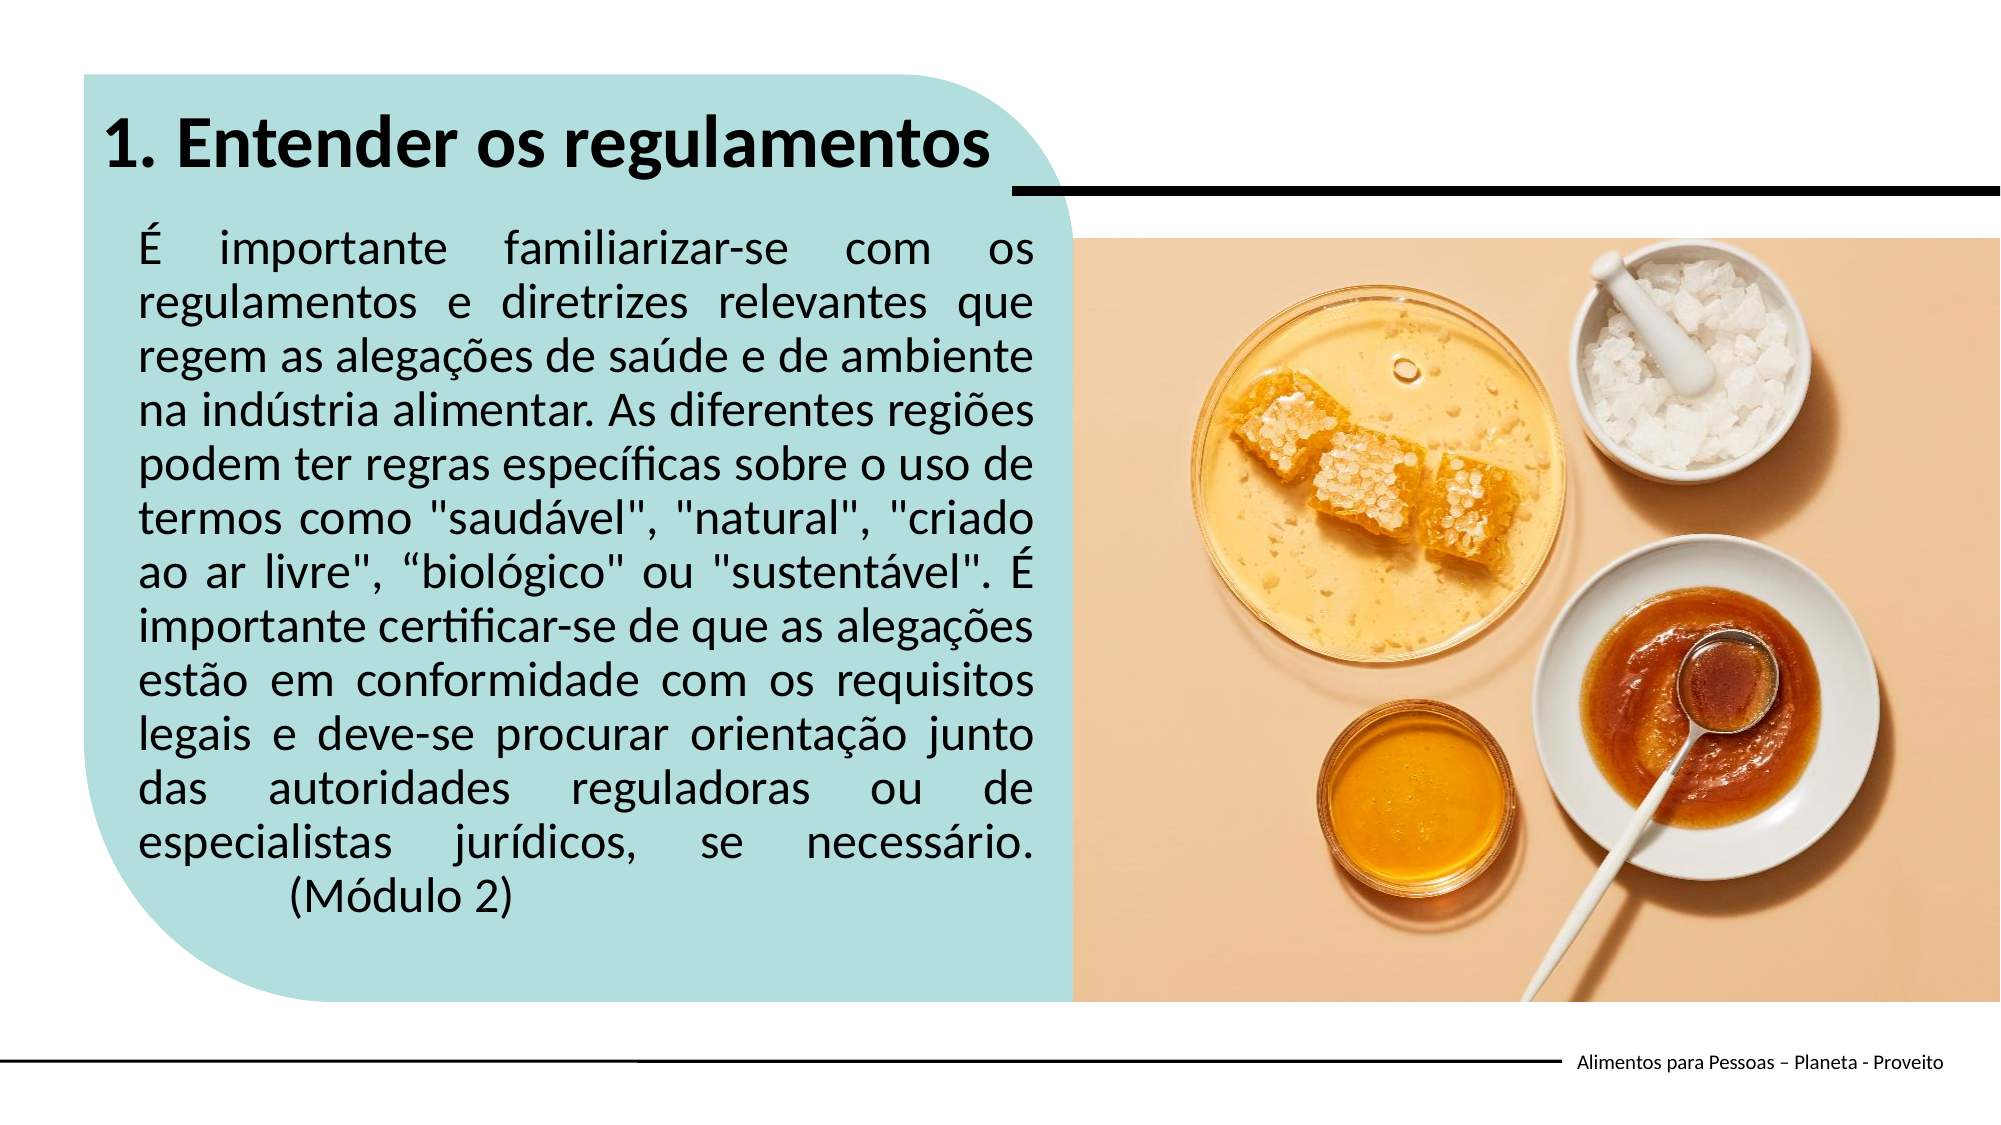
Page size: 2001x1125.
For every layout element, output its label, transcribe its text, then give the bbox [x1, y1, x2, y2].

picture [1073, 238, 2000, 1003]
list É importante familiarizar-se com os regulamentos e diretrizes relevantes que regem as alegações de saúde e de ambiente na indústria alimentar. As diferentes regiões podem ter regras específicas sobre o uso de termos como "saudável", "natural", "criado ao ar livre", “biológico" ou "sustentável". É importante certificar-se de que as alegações estão em conformidade com os requisitos legais e deve-se procurar orientação junto das autoridades reguladoras ou de especialistas jurídicos, se necessário. (Módulo 2) [123, 258, 1051, 711]
list 1. Entender os regulamentos [86, 94, 1062, 258]
